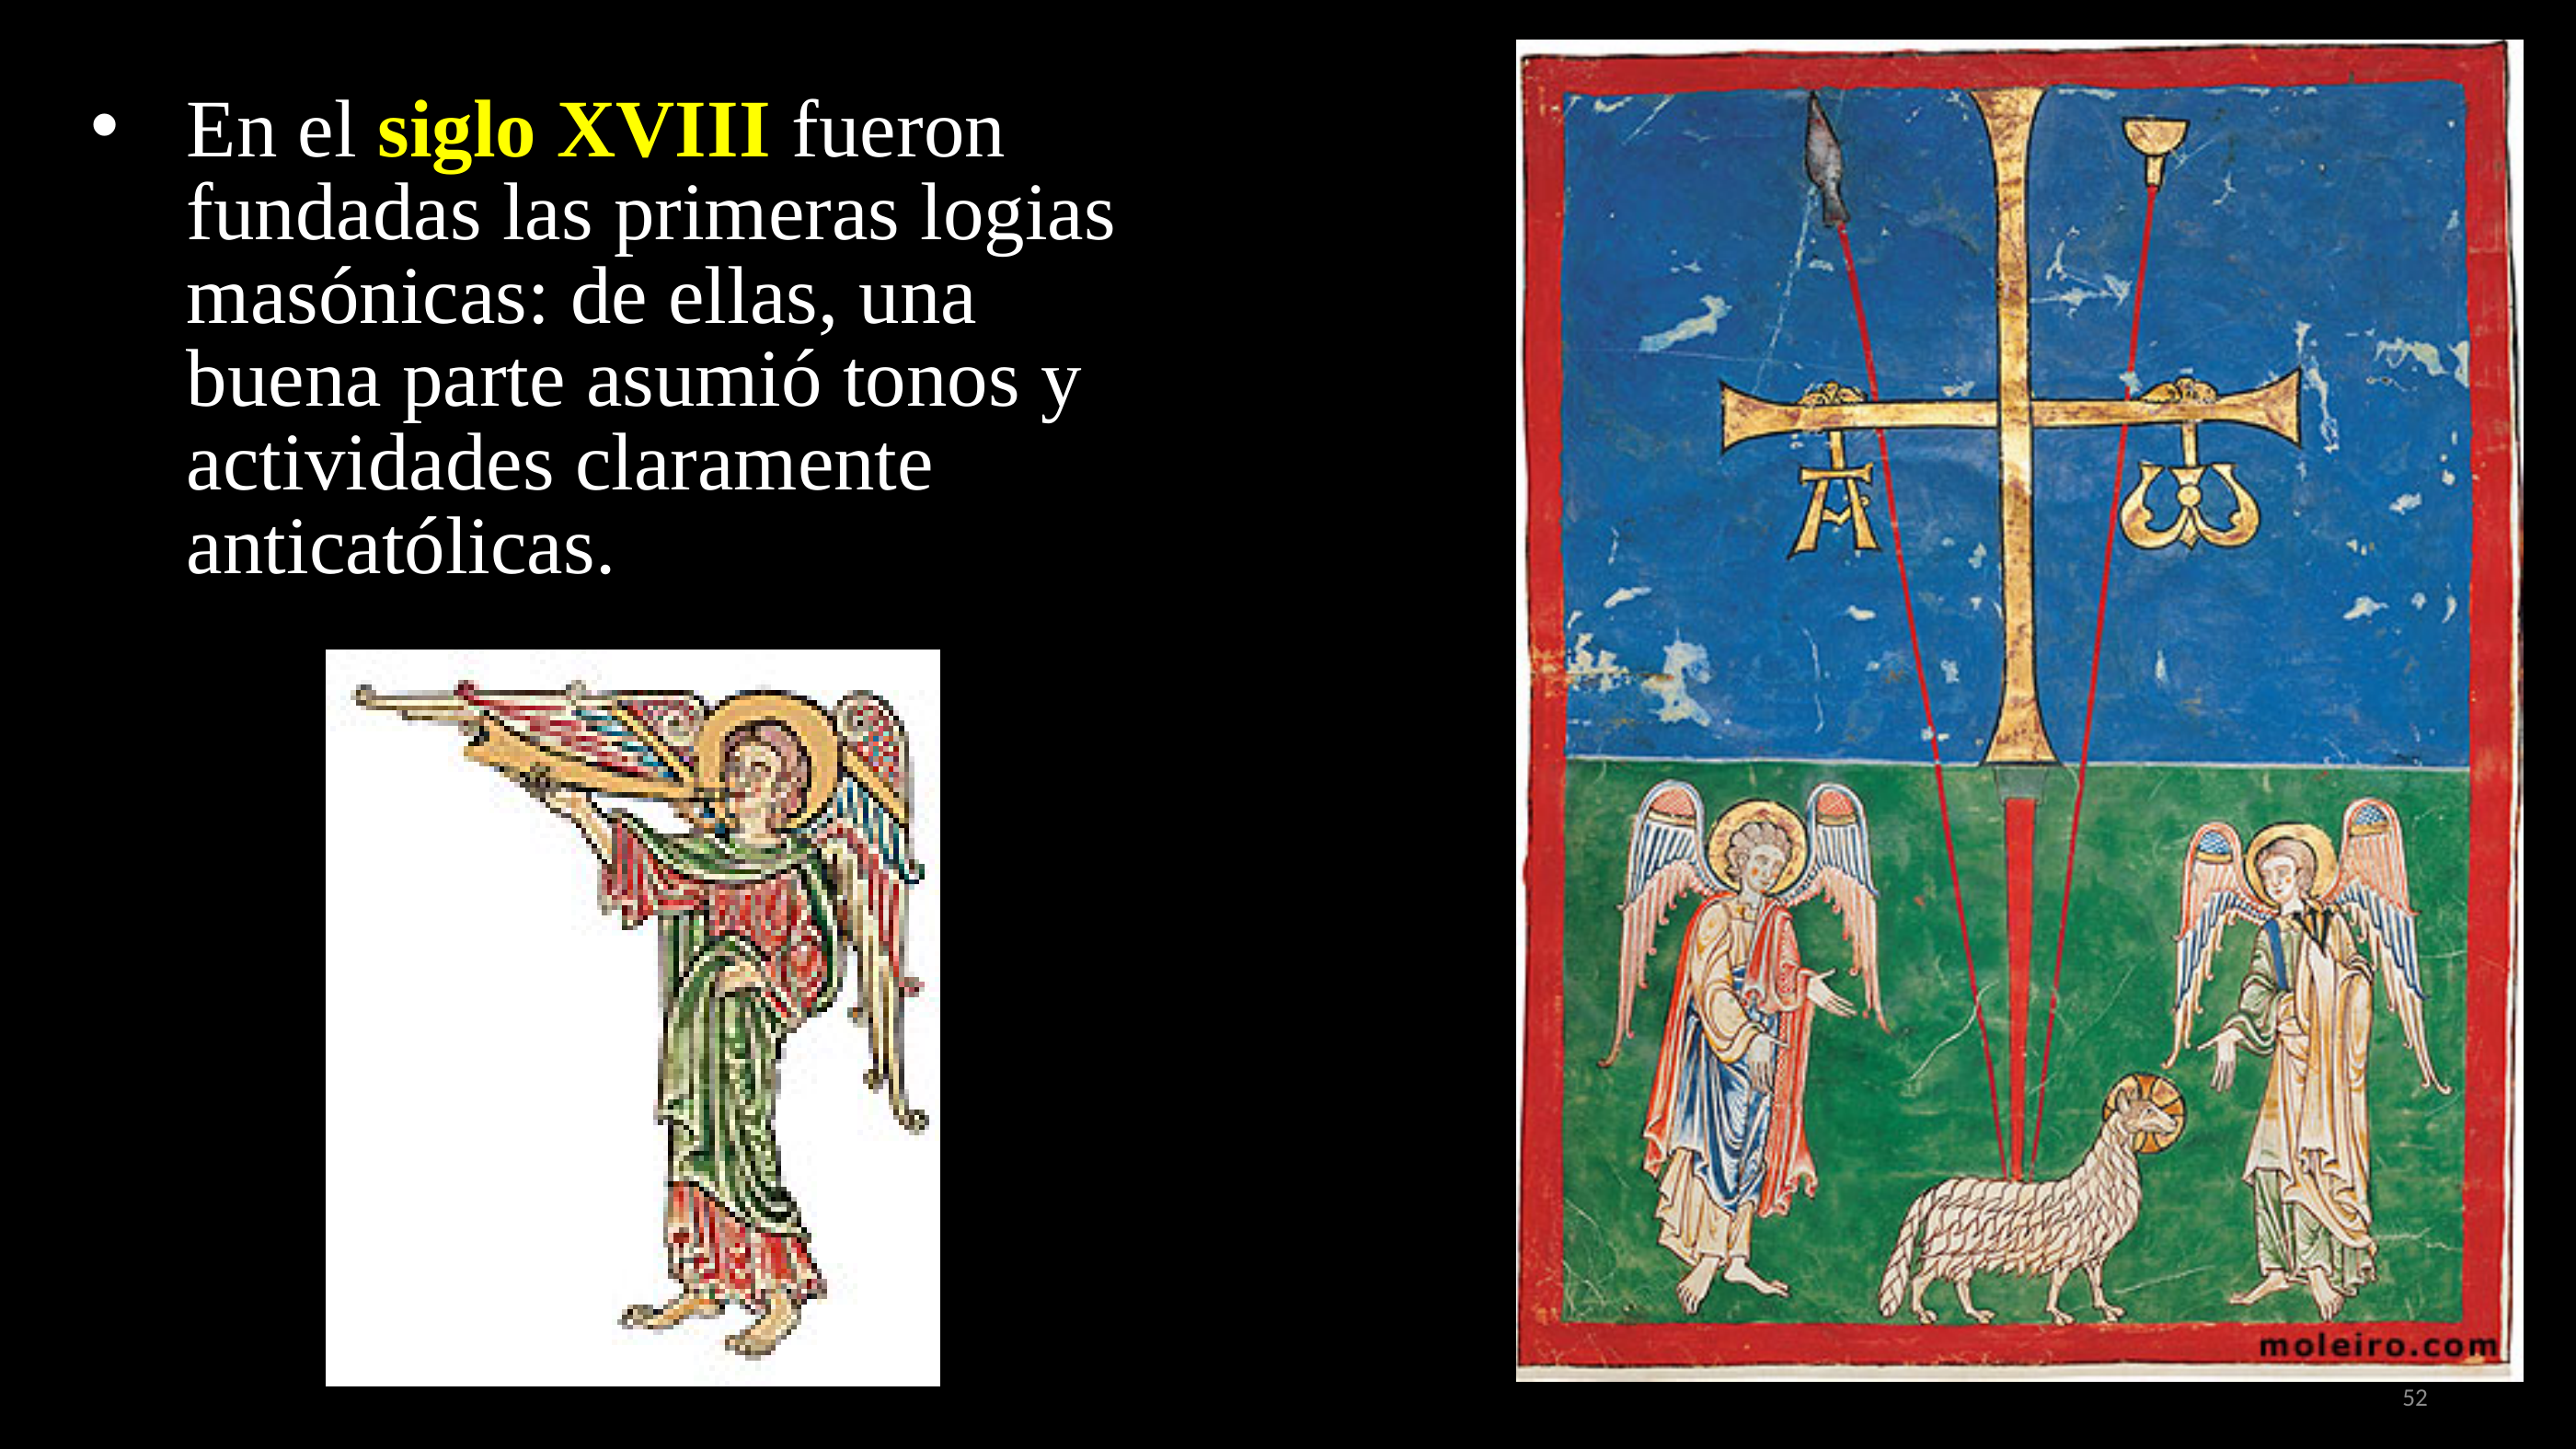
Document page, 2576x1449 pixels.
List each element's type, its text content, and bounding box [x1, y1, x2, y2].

picture [1515, 40, 2524, 1383]
slide_number 52 [1846, 1390, 2447, 1420]
list En el siglo XVIII fueron fundadas las primeras logias masónicas: de ellas, una buena parte asumió tonos y actividades claramente anticatólicas. [71, 79, 1213, 1355]
picture [326, 650, 940, 1387]
